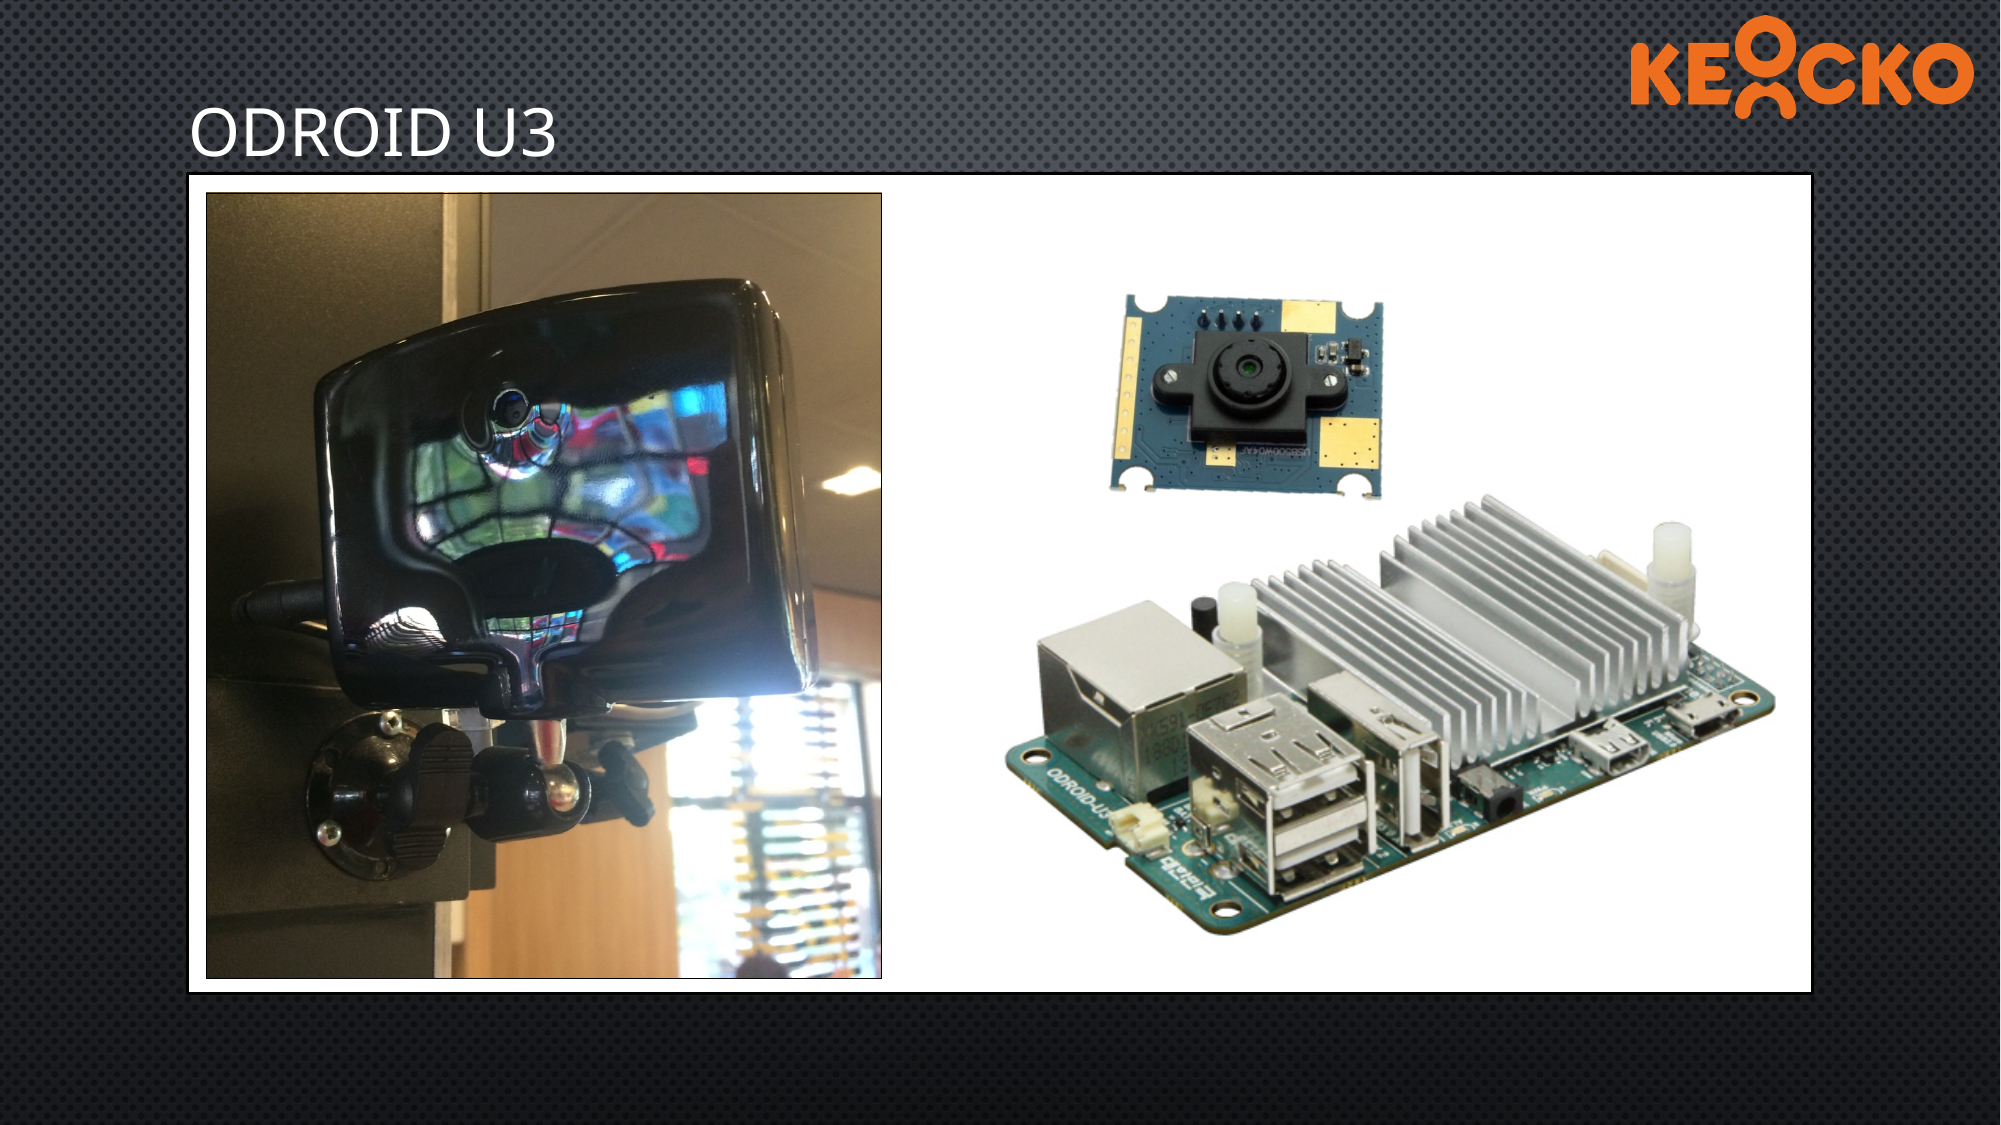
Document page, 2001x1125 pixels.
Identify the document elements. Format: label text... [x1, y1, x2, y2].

picture [1631, 15, 1974, 119]
picture [206, 192, 882, 979]
title Odroid u3 [173, 69, 1799, 190]
picture [999, 266, 1782, 942]
text_box [186, 172, 1814, 995]
